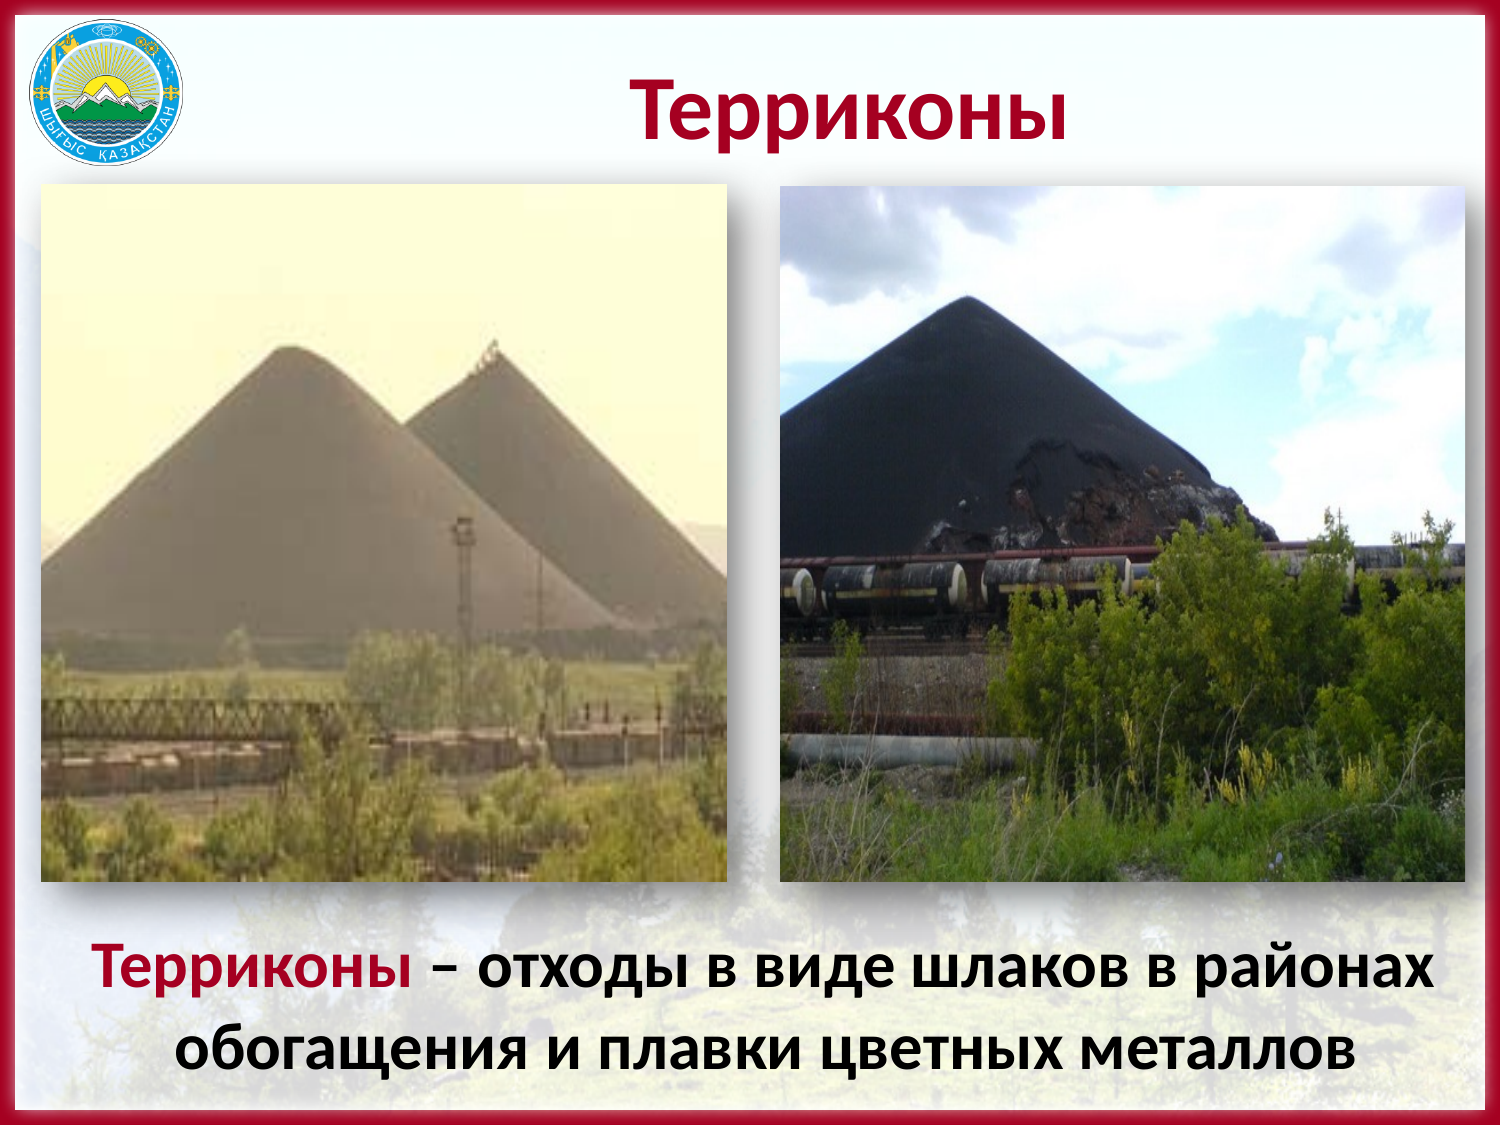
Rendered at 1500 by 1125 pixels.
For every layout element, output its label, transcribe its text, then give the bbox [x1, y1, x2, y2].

list Терриконы – отходы в виде шлаков в районах обогащения и плавки цветных металлов [0, 905, 1495, 1125]
picture [41, 184, 727, 882]
picture [29, 19, 183, 166]
title Терриконы [242, 45, 1459, 161]
picture [779, 186, 1466, 882]
